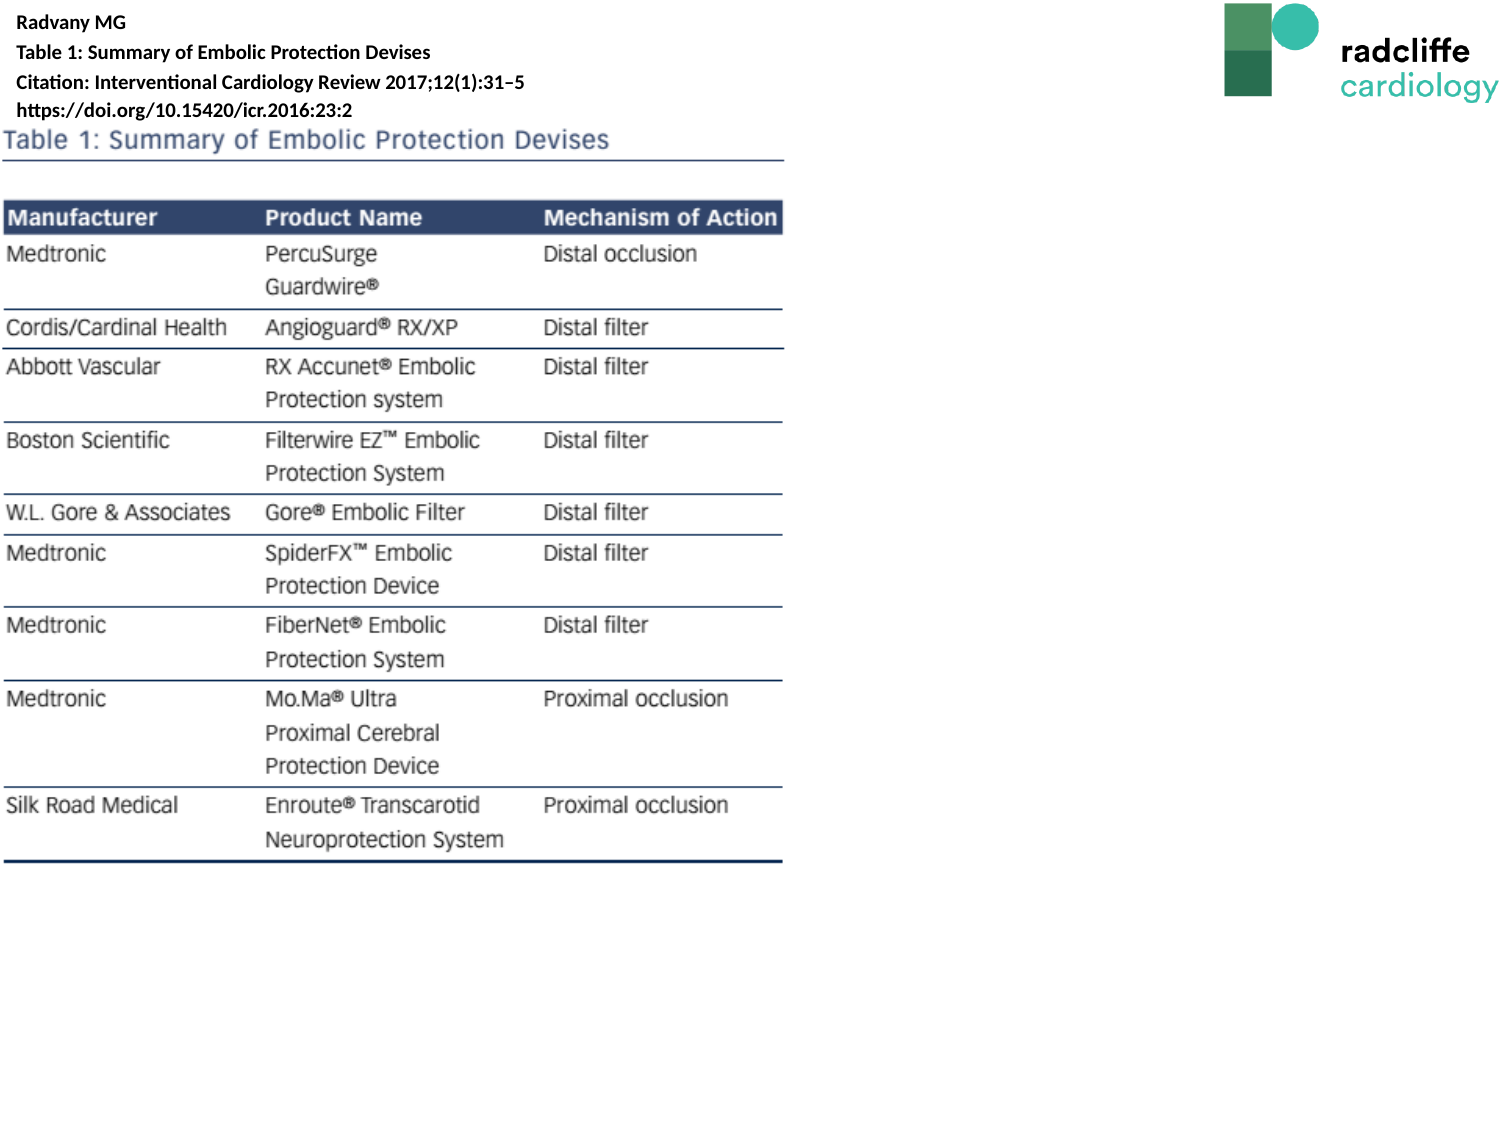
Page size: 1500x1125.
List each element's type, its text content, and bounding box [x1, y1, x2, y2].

text_box https://doi.org/10.15420/icr.2016:23:2 [1, 89, 1500, 129]
text_box Radvany MG [1, 1, 939, 31]
picture [1224, 1, 1499, 104]
text_box Citation: Interventional Cardiology Review 2017;12(1):31–5 [1, 60, 1224, 89]
picture [1, 124, 787, 868]
text_box Table 1: Summary of Embolic Protection Devises [1, 31, 1224, 60]
